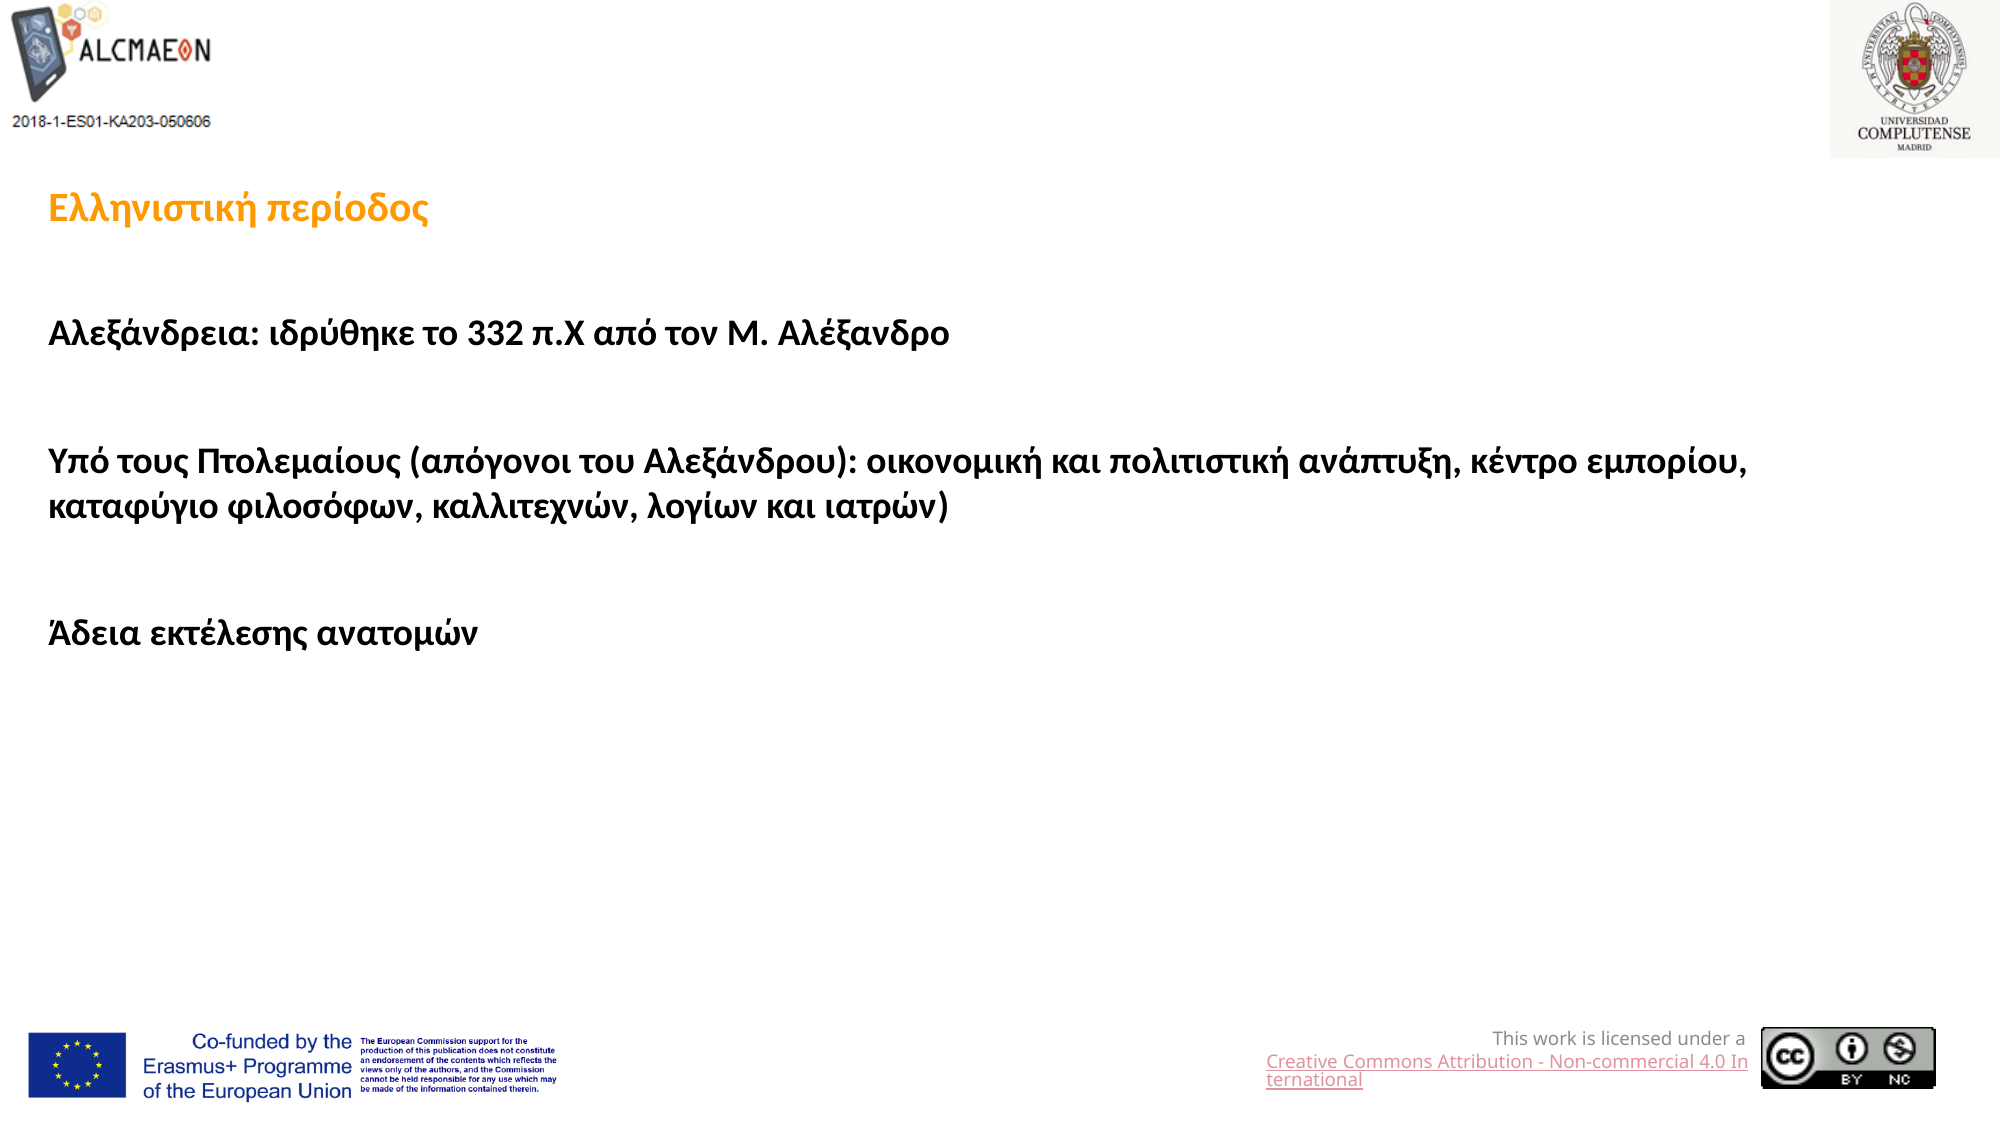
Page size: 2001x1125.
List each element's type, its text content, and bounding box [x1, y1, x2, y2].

picture [0, 0, 222, 140]
picture [1830, 0, 2000, 158]
text_box Ελληνιστική περίοδος Αλεξάνδρεια: ιδρύθηκε το 332 π.Χ από τον Μ. Αλέξανδρο Υπό τους Πτολεμαίους (απόγονοι του Αλεξάνδρου): οικονομική και πολιτιστική ανάπτυξη, κέντρο εμπορίου, καταφύγιο φιλοσόφων, καλλιτεχνών, λογίων και ιατρών) Άδεια εκτέλεσης ανατομών [33, 171, 1936, 891]
picture [24, 1027, 563, 1103]
picture [1761, 1027, 1936, 1089]
